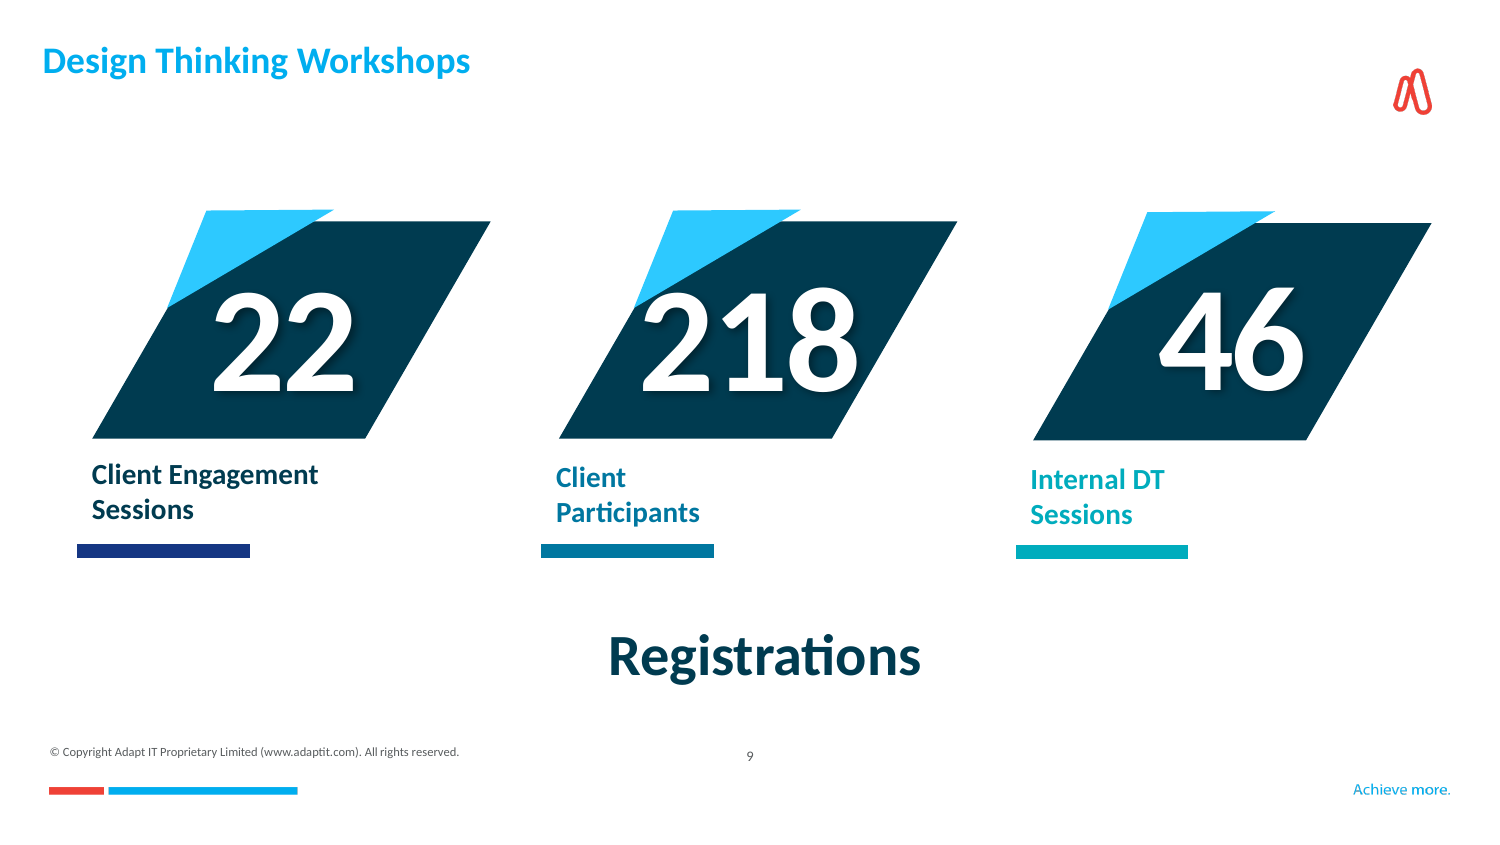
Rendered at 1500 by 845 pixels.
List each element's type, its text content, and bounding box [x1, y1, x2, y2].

picture [1393, 97, 1432, 115]
title Design Thinking Workshops [42, 17, 1443, 97]
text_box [541, 450, 784, 558]
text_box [1033, 211, 1432, 441]
picture [1374, 783, 1450, 795]
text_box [77, 447, 335, 558]
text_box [1015, 452, 1246, 559]
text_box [558, 209, 958, 439]
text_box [92, 209, 491, 439]
picture [49, 783, 1371, 795]
text_box Registrations [593, 609, 945, 695]
